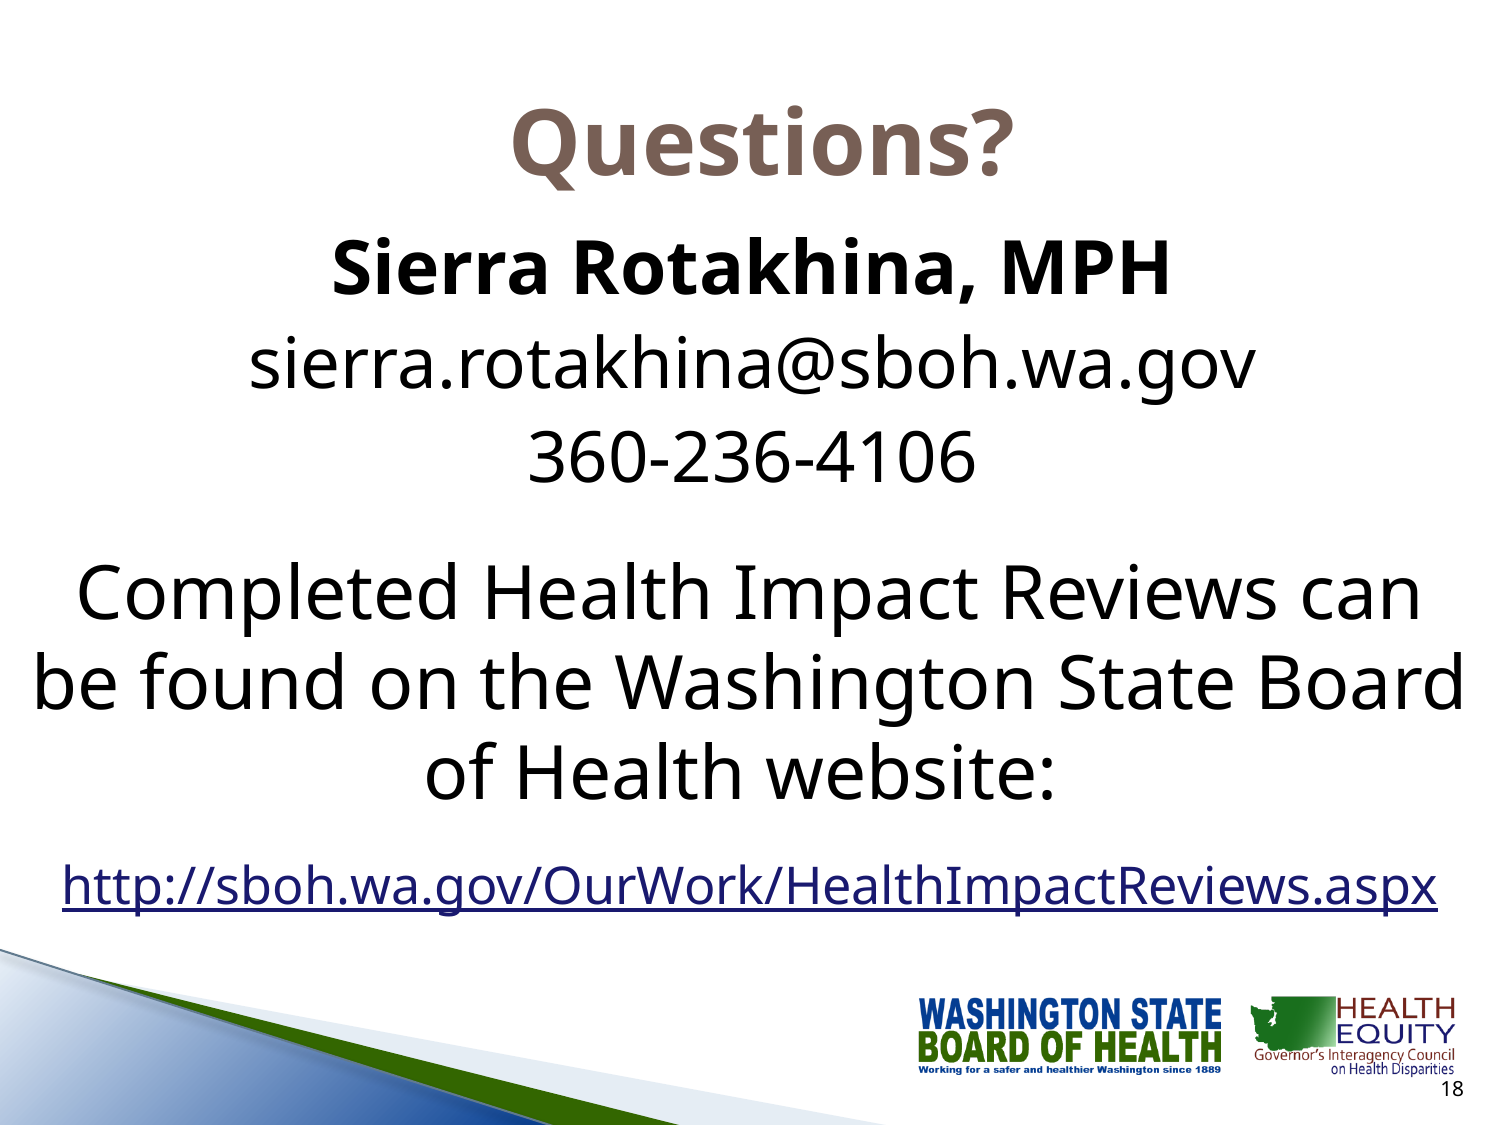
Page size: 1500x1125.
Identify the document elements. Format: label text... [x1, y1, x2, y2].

slide_number 17 [1418, 1051, 1479, 1112]
picture [912, 994, 1221, 1075]
title Questions? [99, 45, 1425, 212]
picture [1250, 992, 1459, 1079]
text_box Completed Health Impact Reviews can be found on the Washington State Board of Health website: http://sboh.wa.gov/OurWork/HealthImpactReviews.aspx [12, 537, 1488, 923]
text_box Sierra Rotakhina, MPH sierra.rotakhina@sboh.wa.gov 360-236-4106 [37, 212, 1450, 504]
